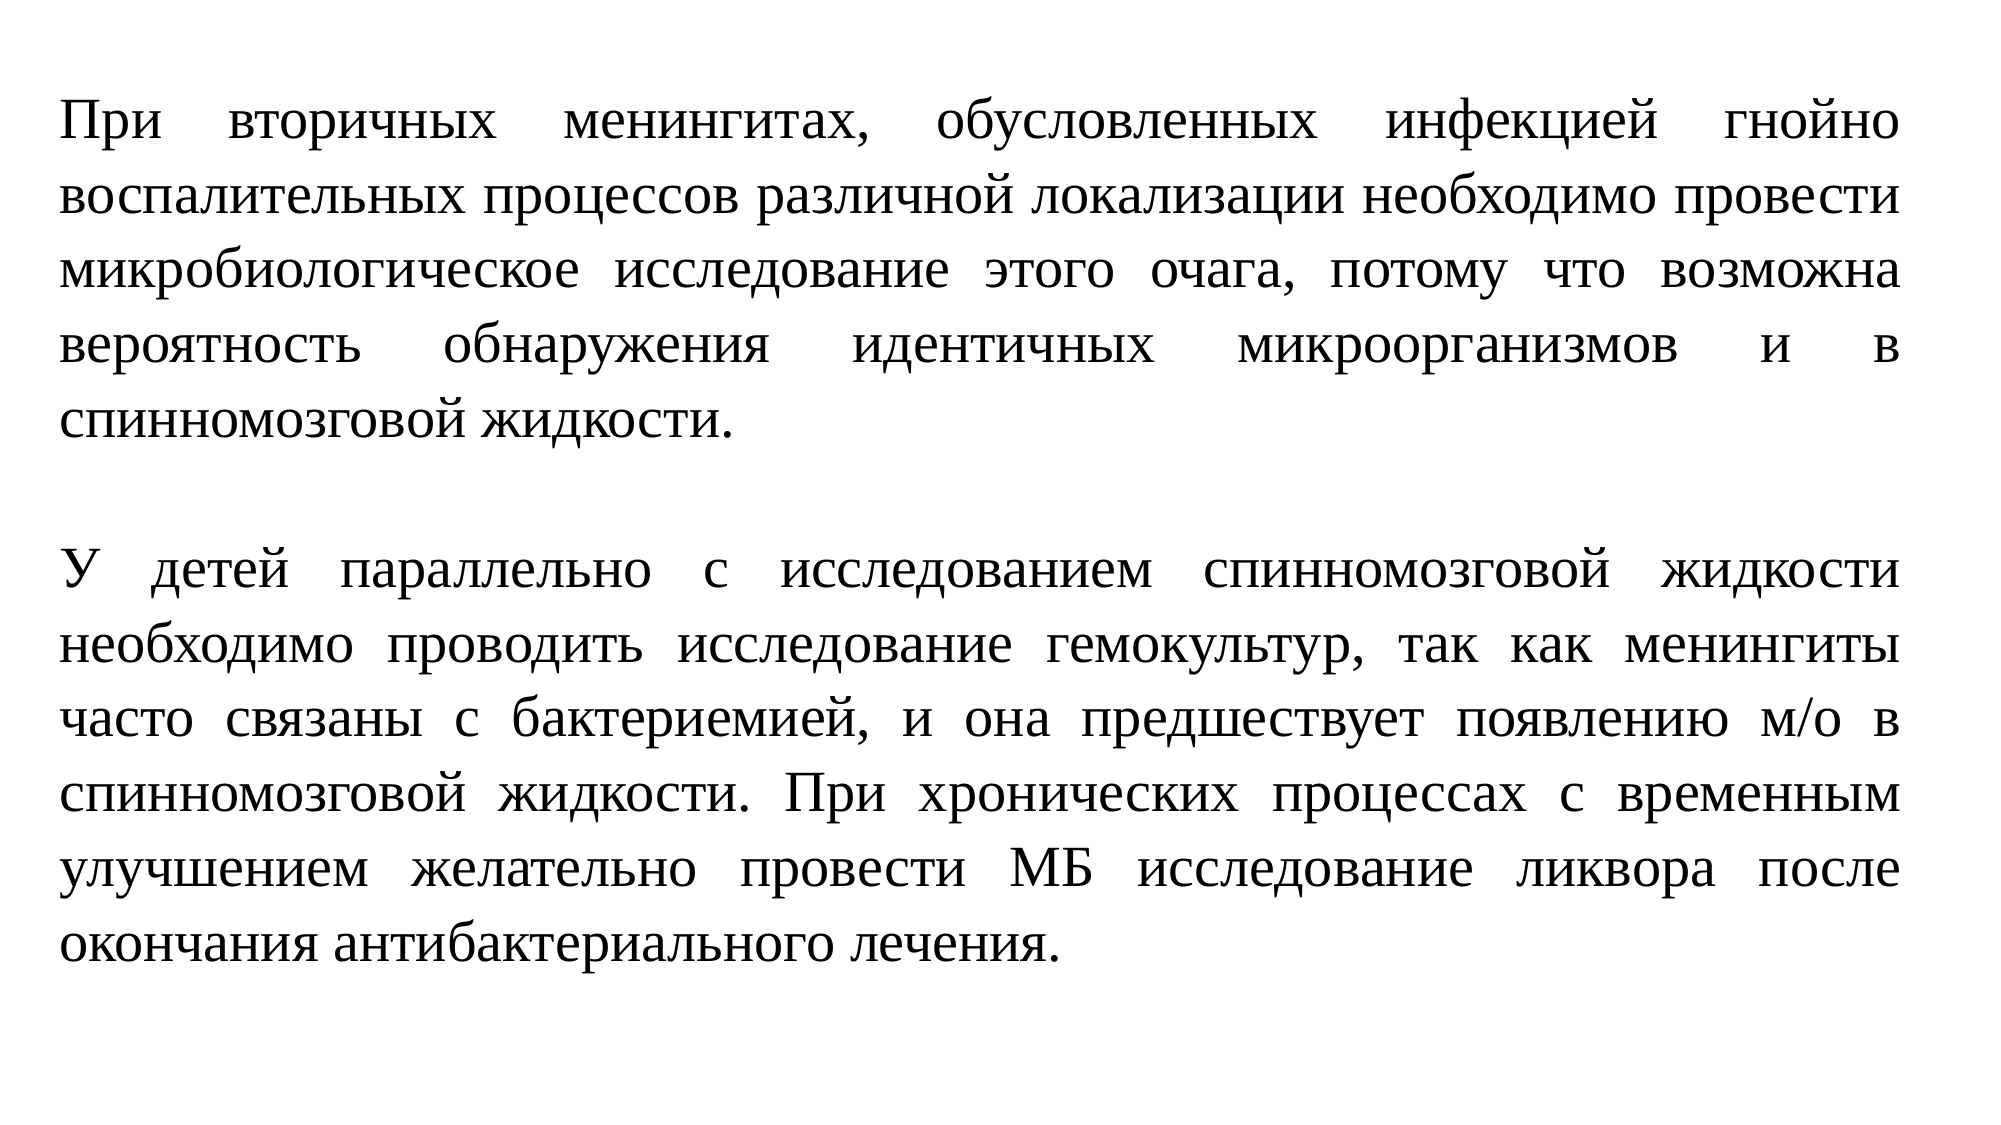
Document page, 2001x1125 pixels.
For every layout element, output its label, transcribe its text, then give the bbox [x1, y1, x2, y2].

text_box При вторичных менингитах, обусловленных инфекцией гнойно воспалительных процессов различной локализации необходимо провести микробиологическое исследование этого очага, потому что возможна вероятность обнаружения идентичных микроорганизмов и в спинномозговой жидкости. У детей параллельно с исследованием спинномозговой жидкости необходимо проводить исследование гемокультур, так как менингиты часто связаны с бактериемией, и она предшествует появлению м/о в спинномозговой жидкости. При хронических процессах с временным улучшением желательно провести МБ исследование ликвора после окончания антибактериального лечения. [45, 67, 1917, 981]
